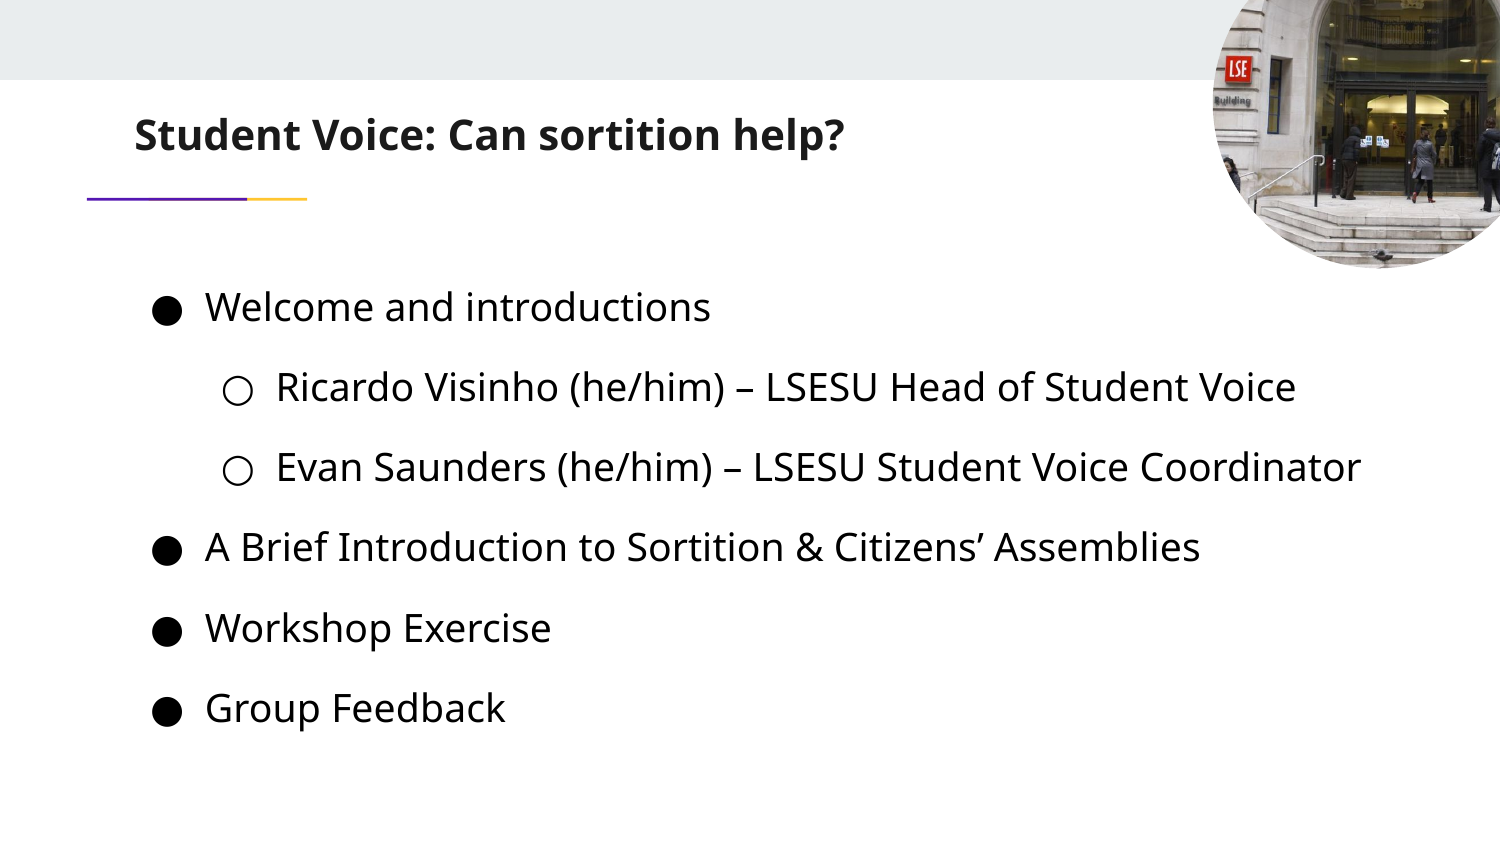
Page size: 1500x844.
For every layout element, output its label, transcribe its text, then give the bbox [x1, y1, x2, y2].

title Student Voice: Can sortition help? [119, 89, 1207, 178]
list Welcome and introductions Ricardo Visinho (he/him) – LSESU Head of Student Voice Evan Saunders (he/him) – LSESU Student Voice Coordinator A Brief Introduction to Sortition & Citizens’ Assemblies Workshop Exercise Group Feedback [119, 237, 1417, 801]
picture [1212, 0, 1500, 269]
